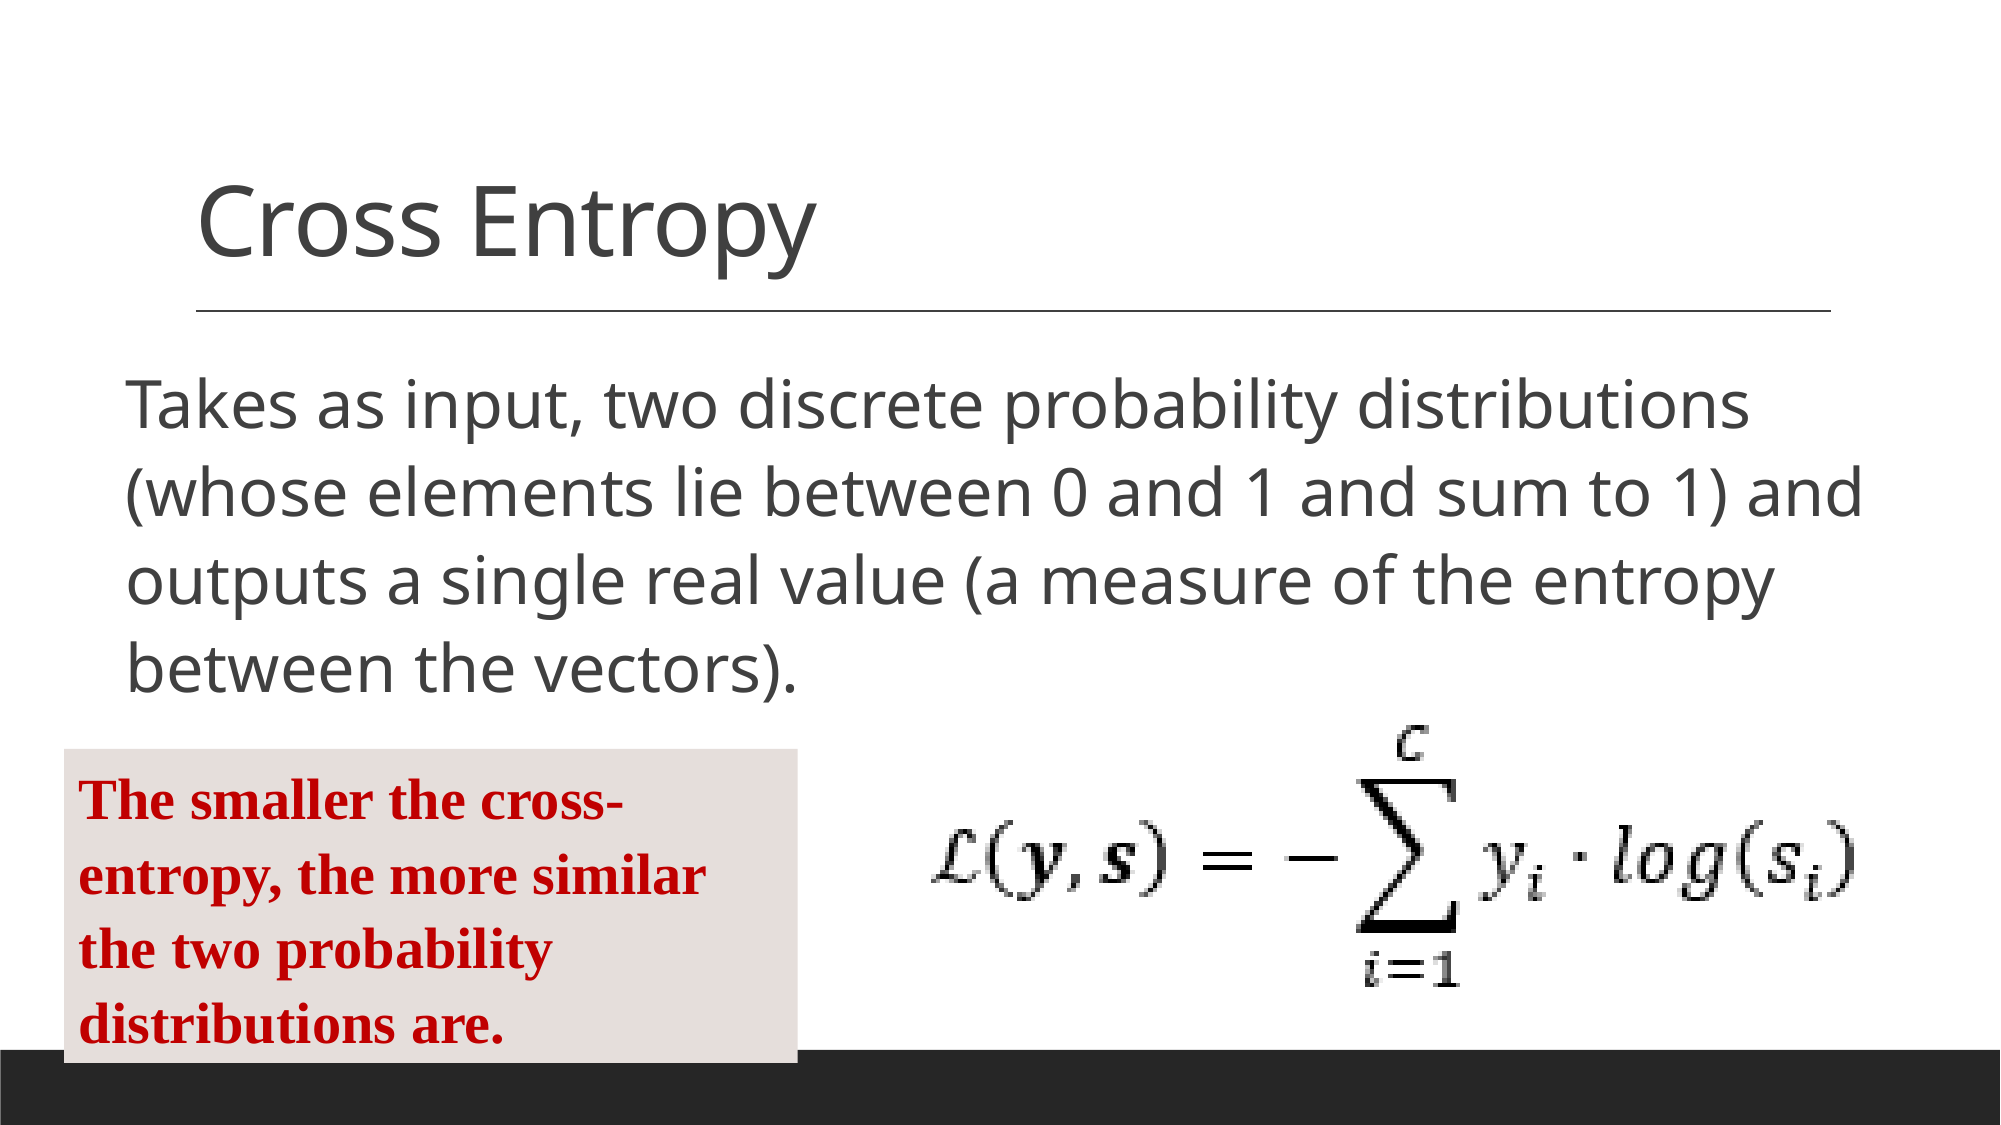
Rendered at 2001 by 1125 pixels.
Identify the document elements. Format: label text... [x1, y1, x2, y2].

text_box The smaller the cross-entropy, the more similar the two probability distributions are. [64, 748, 798, 1063]
picture [891, 694, 1886, 1025]
title Cross Entropy [180, 47, 1830, 285]
list Takes as input, two discrete probability distributions (whose elements lie between 0 and 1 and sum to 1) and outputs a single real value (a measure of the entropy between the vectors). [110, 345, 1897, 963]
